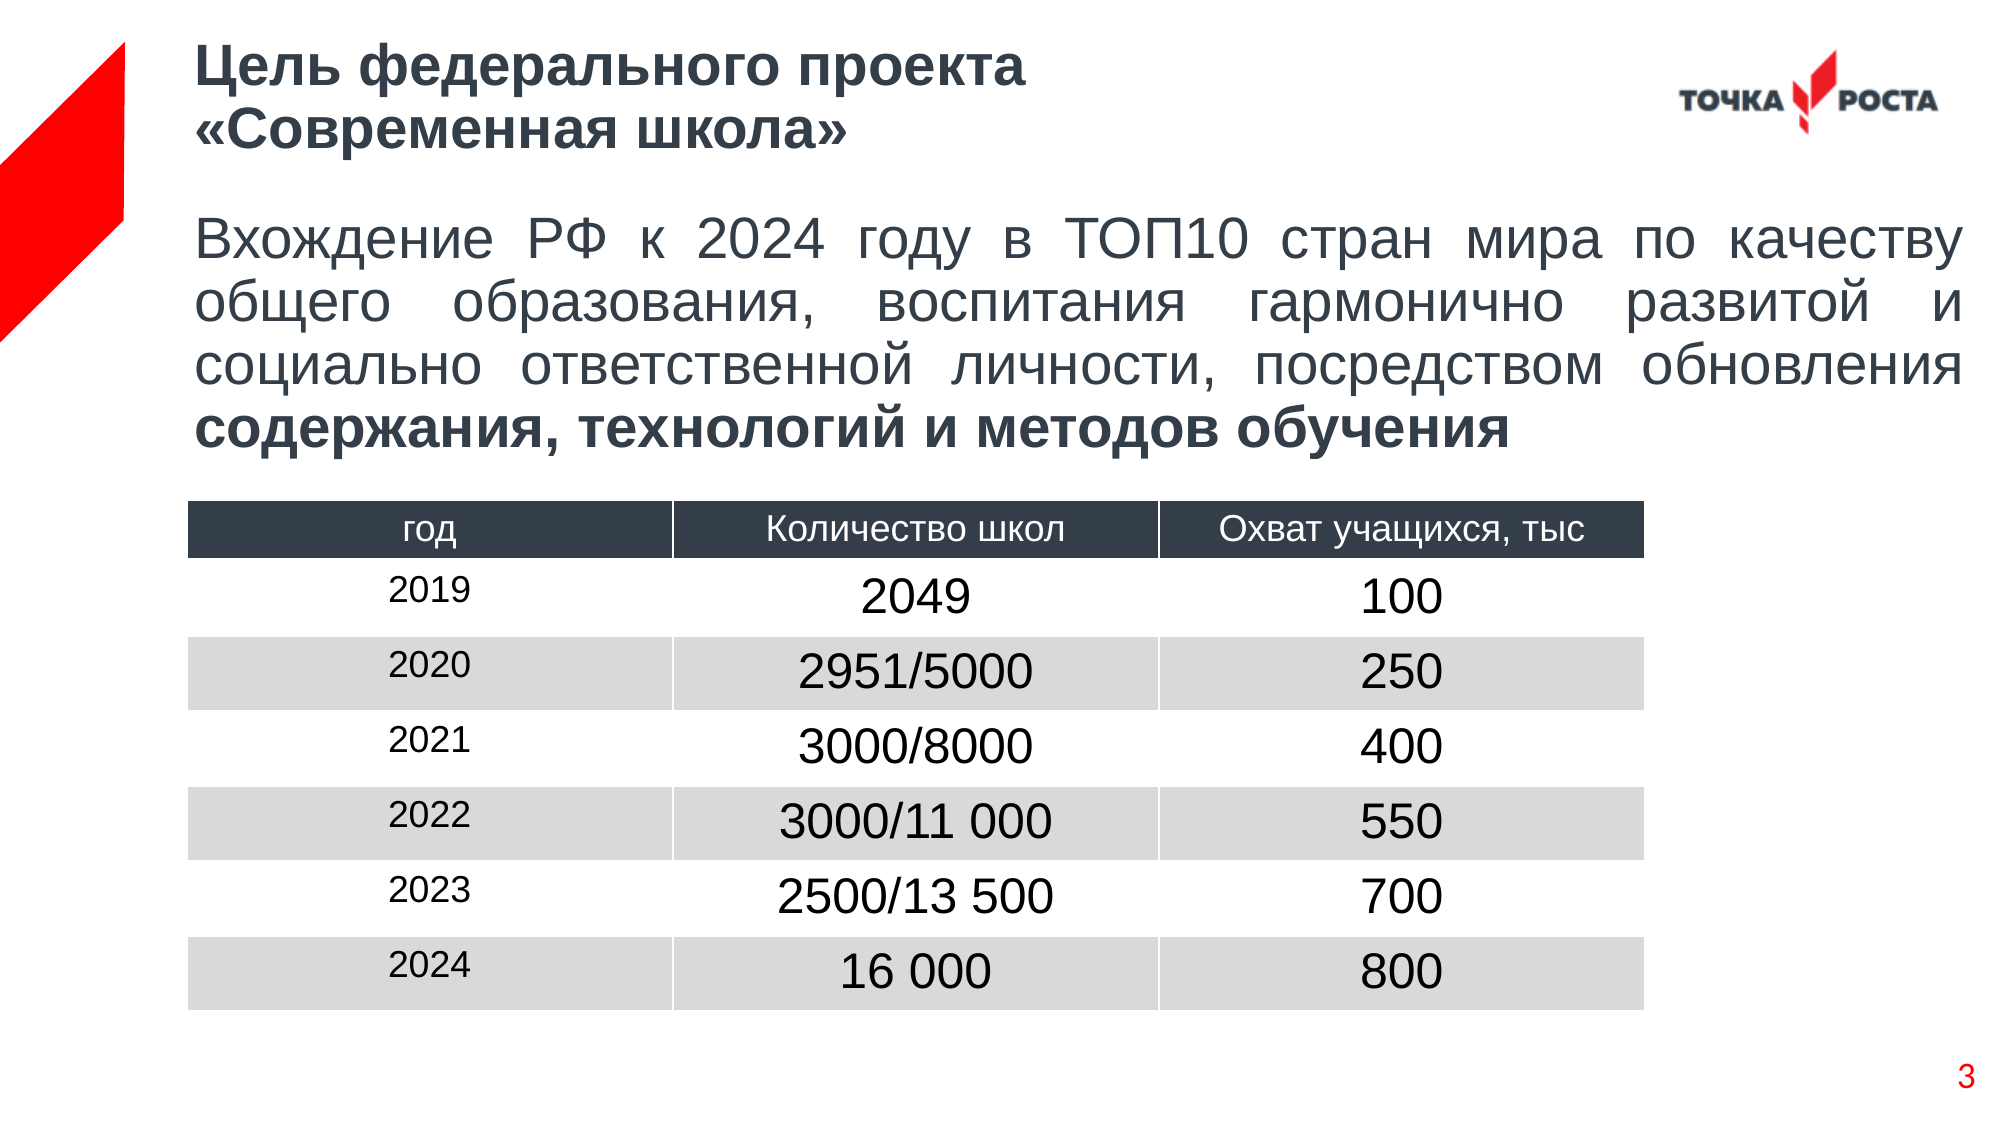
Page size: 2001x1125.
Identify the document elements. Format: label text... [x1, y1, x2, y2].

picture [1691, 42, 1947, 146]
table_cell 3000/8000 [674, 712, 1158, 785]
table_header Количество школ [674, 501, 1158, 558]
table_cell 2020 [188, 637, 672, 710]
table_cell 2951/5000 [674, 637, 1158, 710]
table_cell 2024 [188, 937, 672, 1010]
table_cell 3000/11 000 [674, 787, 1158, 860]
table_cell 250 [1160, 637, 1644, 710]
table_cell 2049 [674, 564, 1158, 635]
table_cell 16 000 [674, 937, 1158, 1010]
slide_number 3 [1946, 1043, 1984, 1103]
table_cell 2019 [188, 564, 672, 635]
table_cell 2023 [188, 862, 672, 935]
table_header год [188, 501, 672, 558]
table_cell 2500/13 500 [674, 862, 1158, 935]
table_cell 2021 [188, 712, 672, 785]
text_box Вхождение РФ к 2024 году в ТОП10 стран мира по качеству общего образования, воспитания гармонично развитой и социально ответственной личности, посредством обновления содержания, технологий и методов обучения [186, 201, 1973, 468]
table_cell 550 [1160, 787, 1644, 860]
table_header Охват учащихся, тыс [1160, 501, 1644, 558]
table_cell 400 [1160, 712, 1644, 785]
table_cell 800 [1160, 937, 1644, 1010]
table_cell 2022 [188, 787, 672, 860]
table_cell 100 [1160, 564, 1644, 635]
table_cell 700 [1160, 862, 1644, 935]
text_box Цель федерального проекта «Современная школа» [186, 28, 1691, 169]
